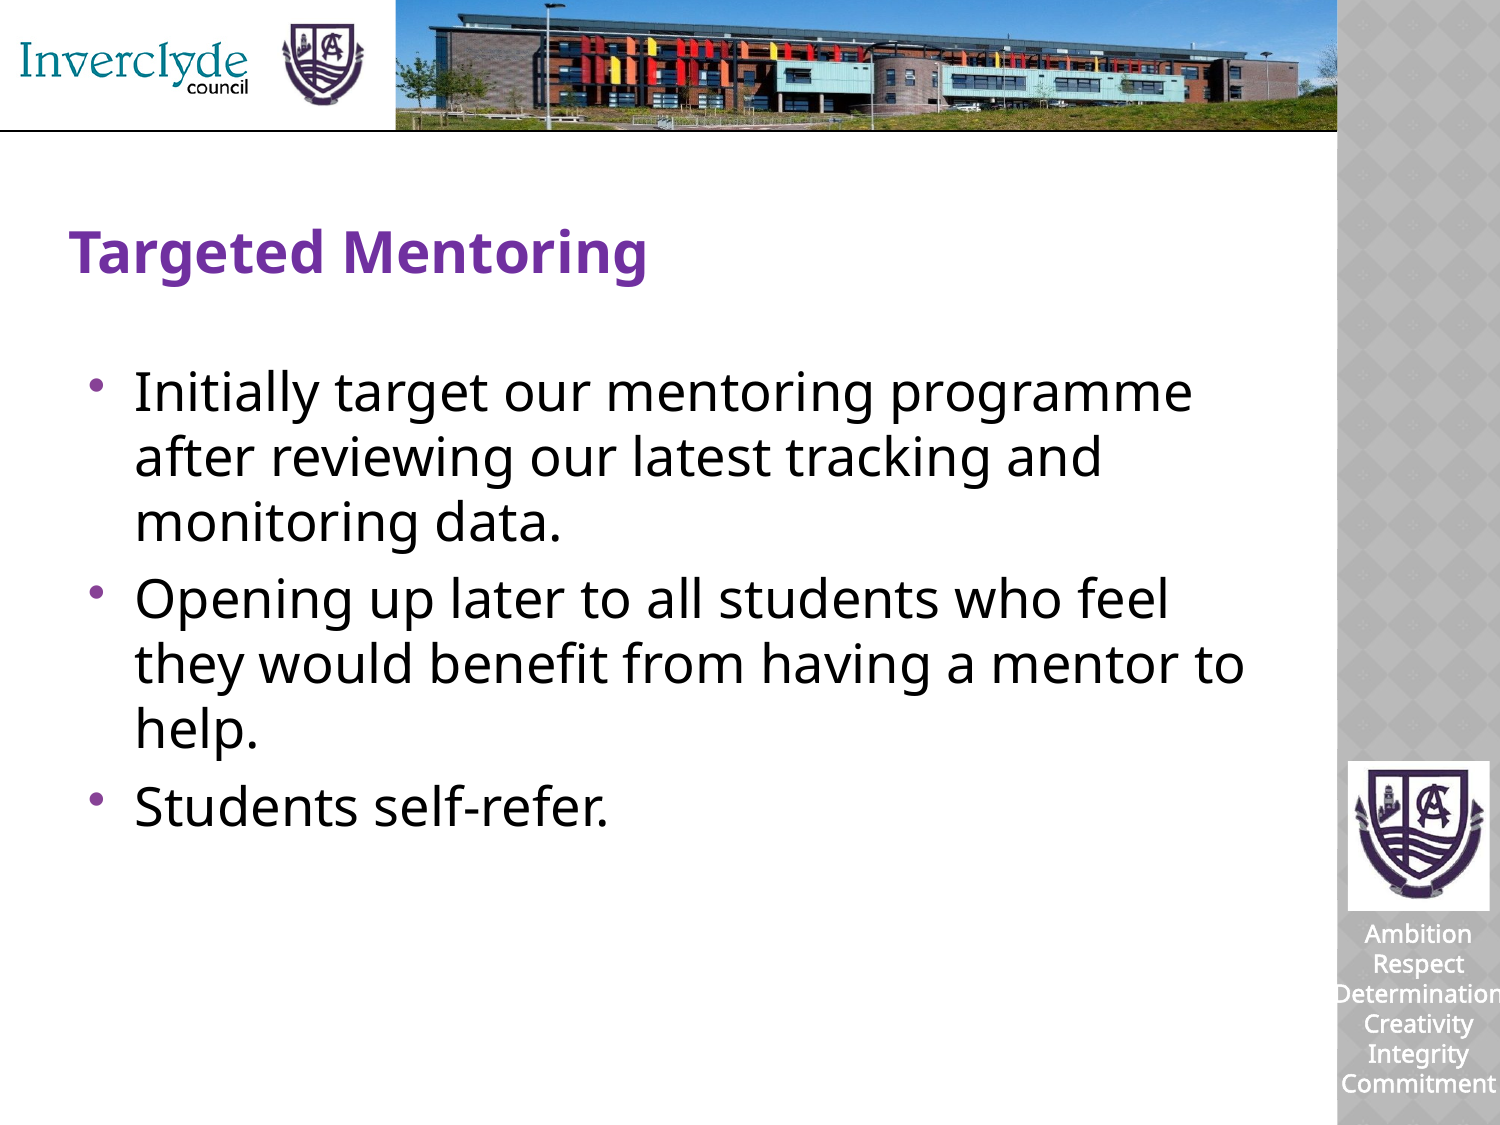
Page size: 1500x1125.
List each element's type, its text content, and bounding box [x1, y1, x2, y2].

picture [1, 19, 266, 114]
text_box Targeted Mentoring [53, 208, 680, 293]
picture [277, 18, 372, 113]
list Initially target our mentoring programme after reviewing our latest tracking and monitoring data. Opening up later to all students who feel they would benefit from having a mentor to help. Students self-refer. [75, 349, 1263, 1059]
picture [395, 0, 1338, 131]
picture [1347, 761, 1490, 911]
